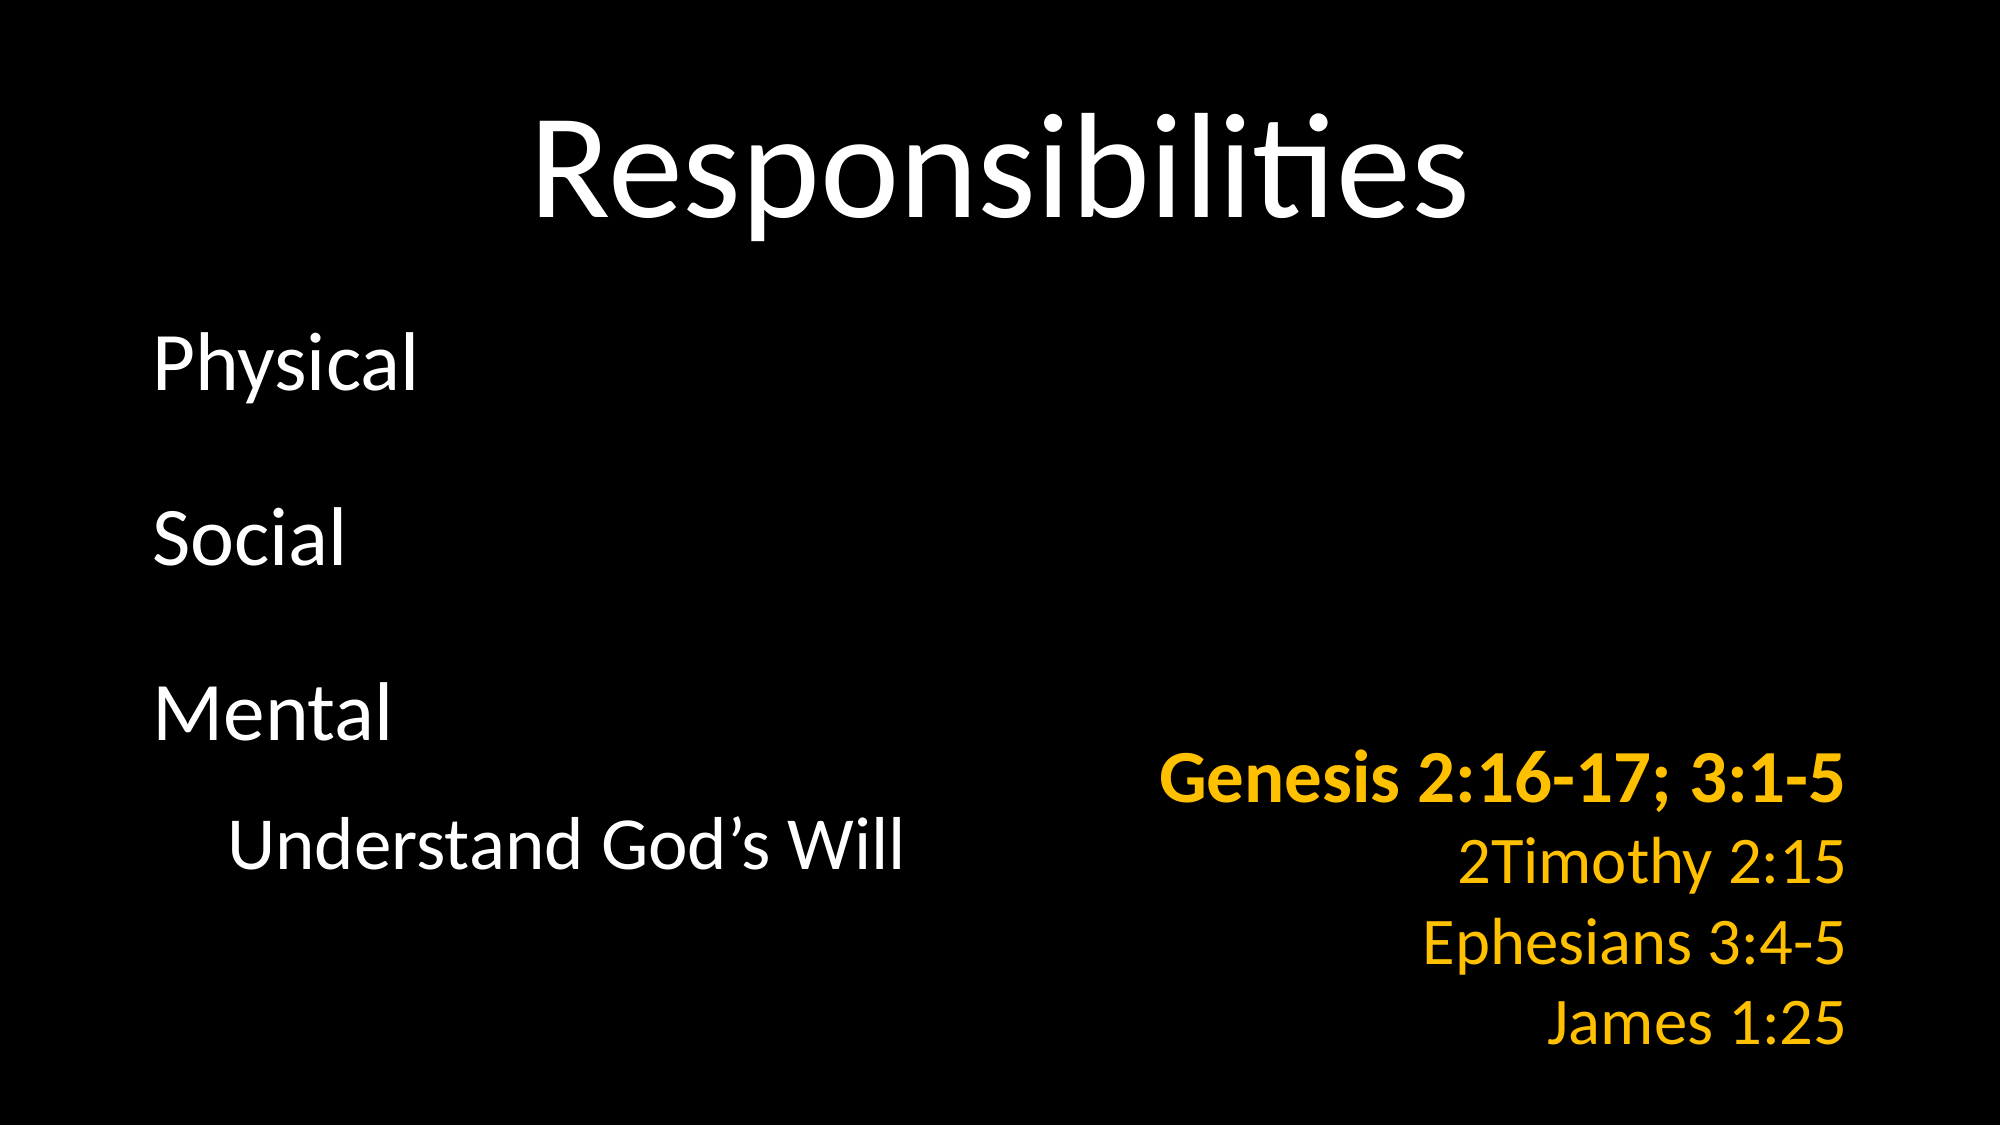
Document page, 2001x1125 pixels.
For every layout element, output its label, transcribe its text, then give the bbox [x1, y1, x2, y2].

title Responsibilities [137, 59, 1863, 278]
list Physical Social Mental Understand God’s Will [137, 299, 988, 1066]
list Genesis 2:16-17; 3:1-5 2Timothy 2:15 Ephesians 3:4-5 James 1:25 [1012, 299, 1863, 1066]
